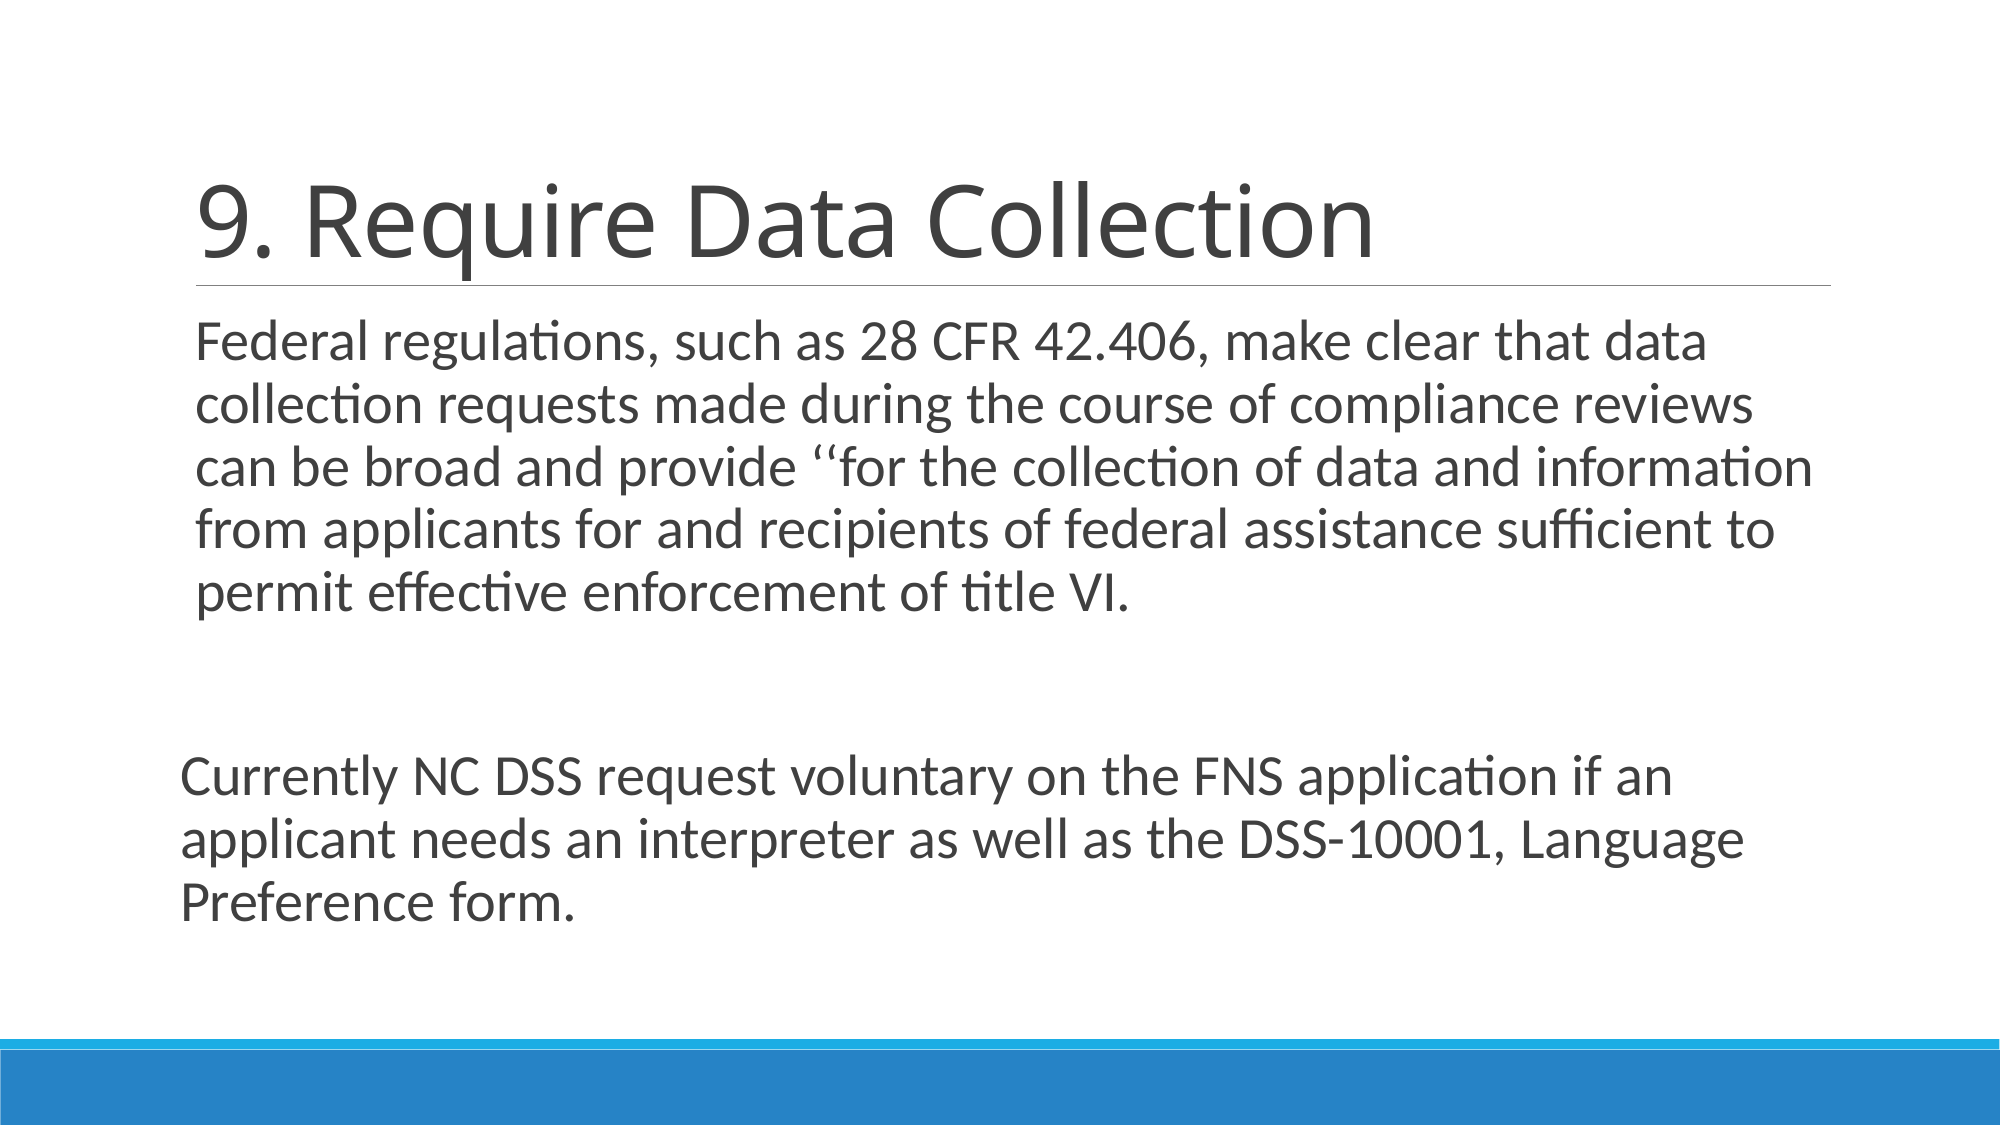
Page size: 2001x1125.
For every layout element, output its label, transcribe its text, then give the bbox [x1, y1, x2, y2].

title 9. Require Data Collection [180, 47, 1830, 285]
list Federal regulations, such as 28 CFR 42.406, make clear that data collection requests made during the course of compliance reviews can be broad and provide ‘‘for the collection of data and information from applicants for and recipients of federal assistance sufficient to permit effective enforcement of title VI. Currently NC DSS request voluntary on the FNS application if an applicant needs an interpreter as well as the DSS-10001, Language Preference form. [180, 302, 1830, 963]
